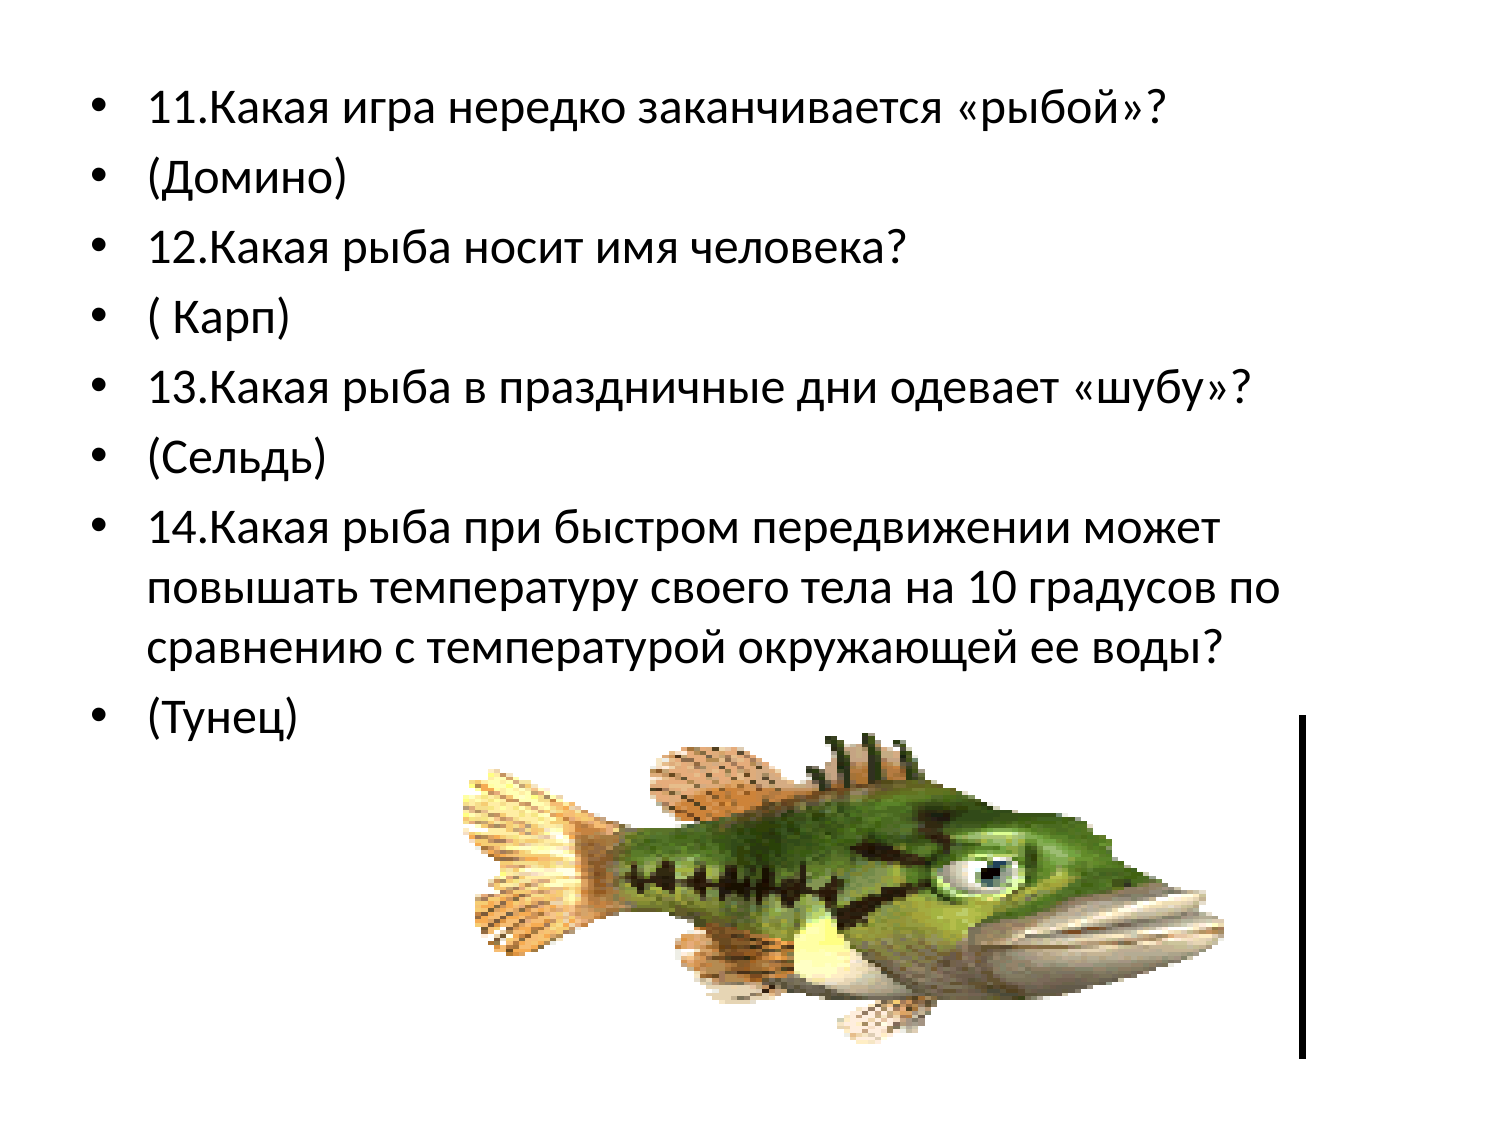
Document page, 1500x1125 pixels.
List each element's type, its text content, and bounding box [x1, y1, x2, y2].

list 11.Какая игра нередко заканчивается «рыбой»? (Домино) 12.Какая рыба носит имя человека? ( Карп) 13.Какая рыба в праздничные дни одевает «шубу»? (Сельдь) 14.Какая рыба при быстром передвижении может повышать температуру своего тела на 10 градусов по сравнению с температурой окружающей ее воды? (Тунец) [75, 66, 1425, 1005]
picture [407, 715, 1306, 1059]
